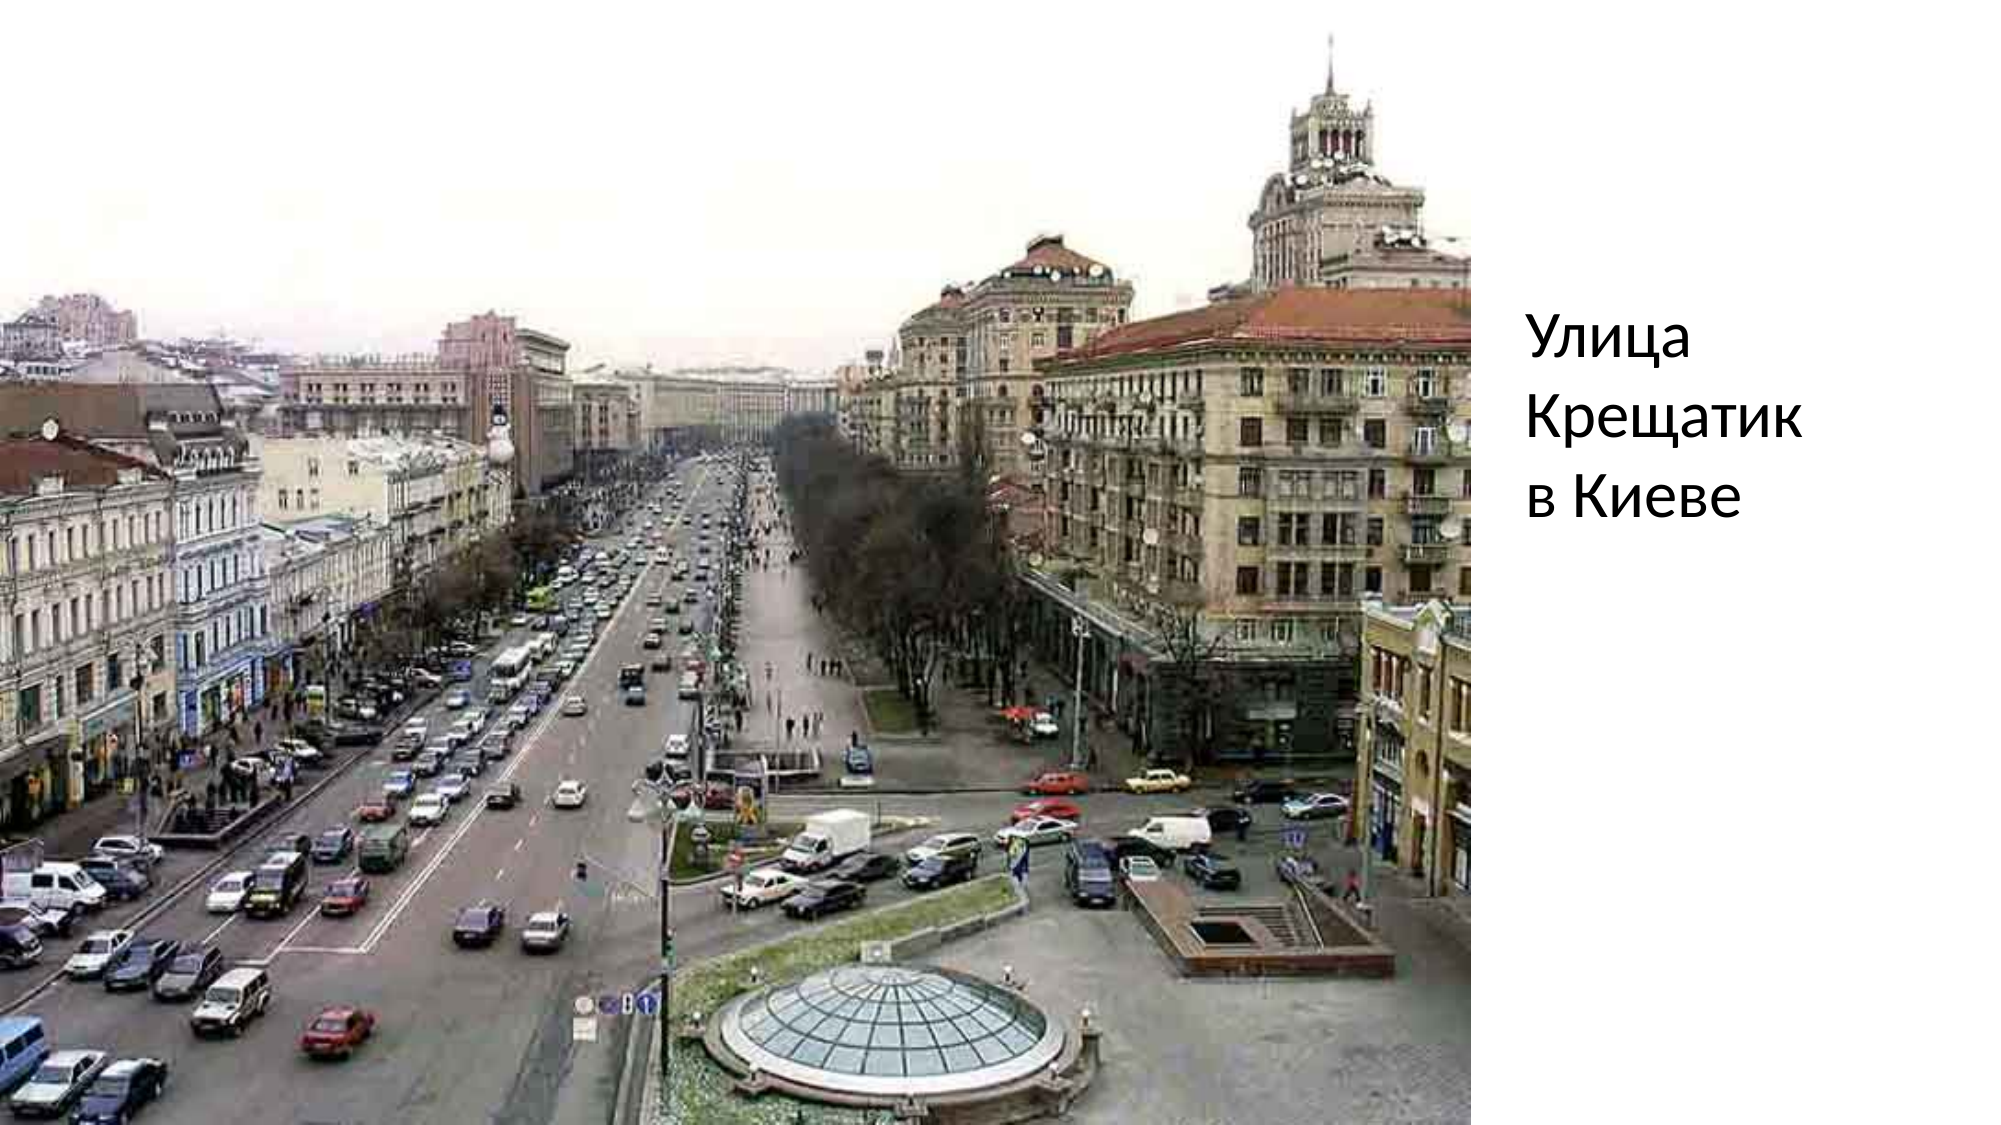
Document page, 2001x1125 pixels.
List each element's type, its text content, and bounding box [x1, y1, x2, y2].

text_box Улица Крещатик в Киеве [1510, 283, 1855, 538]
picture [0, 14, 1471, 1125]
